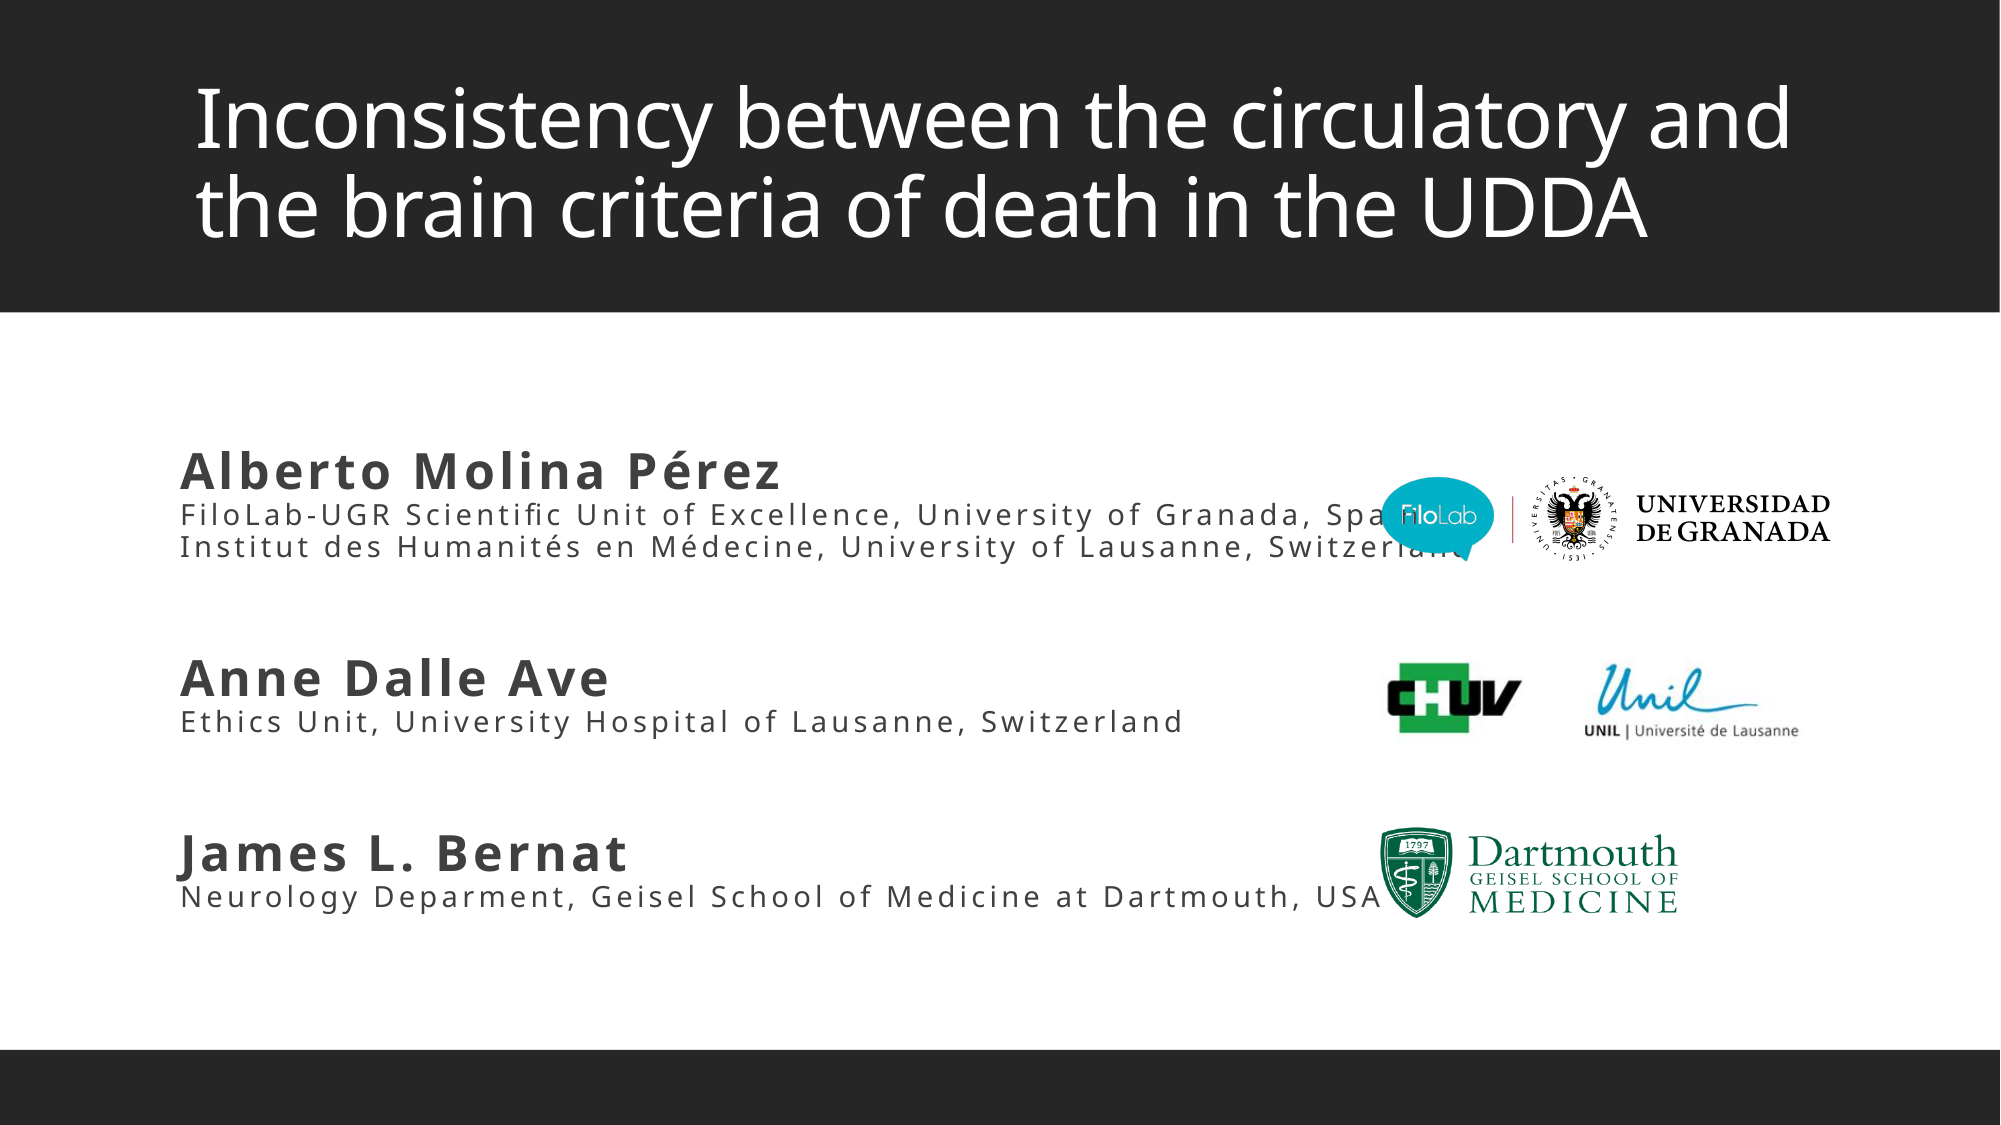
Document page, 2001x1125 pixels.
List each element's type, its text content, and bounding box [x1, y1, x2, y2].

title Inconsistency between the circulatory and the brain criteria of death in the UDDA [180, 47, 1830, 285]
subtitle Alberto Molina Pérez FiloLab-UGR Scientific Unit of Excellence, University of Granada, Spain Institut des Humanités en Médecine, University of Lausanne, Switzerland Anne Dalle Ave Ethics Unit, University Hospital of Lausanne, Switzerland James L. Bernat Neurology Deparment, Geisel School of Medicine at Dartmouth, USA [179, 438, 1830, 951]
picture [1379, 472, 1831, 564]
picture [1379, 826, 1678, 918]
text_box [0, 314, 2000, 1049]
text_box [0, 0, 2000, 314]
text_box [0, 1049, 2000, 1125]
picture [1379, 642, 1805, 748]
